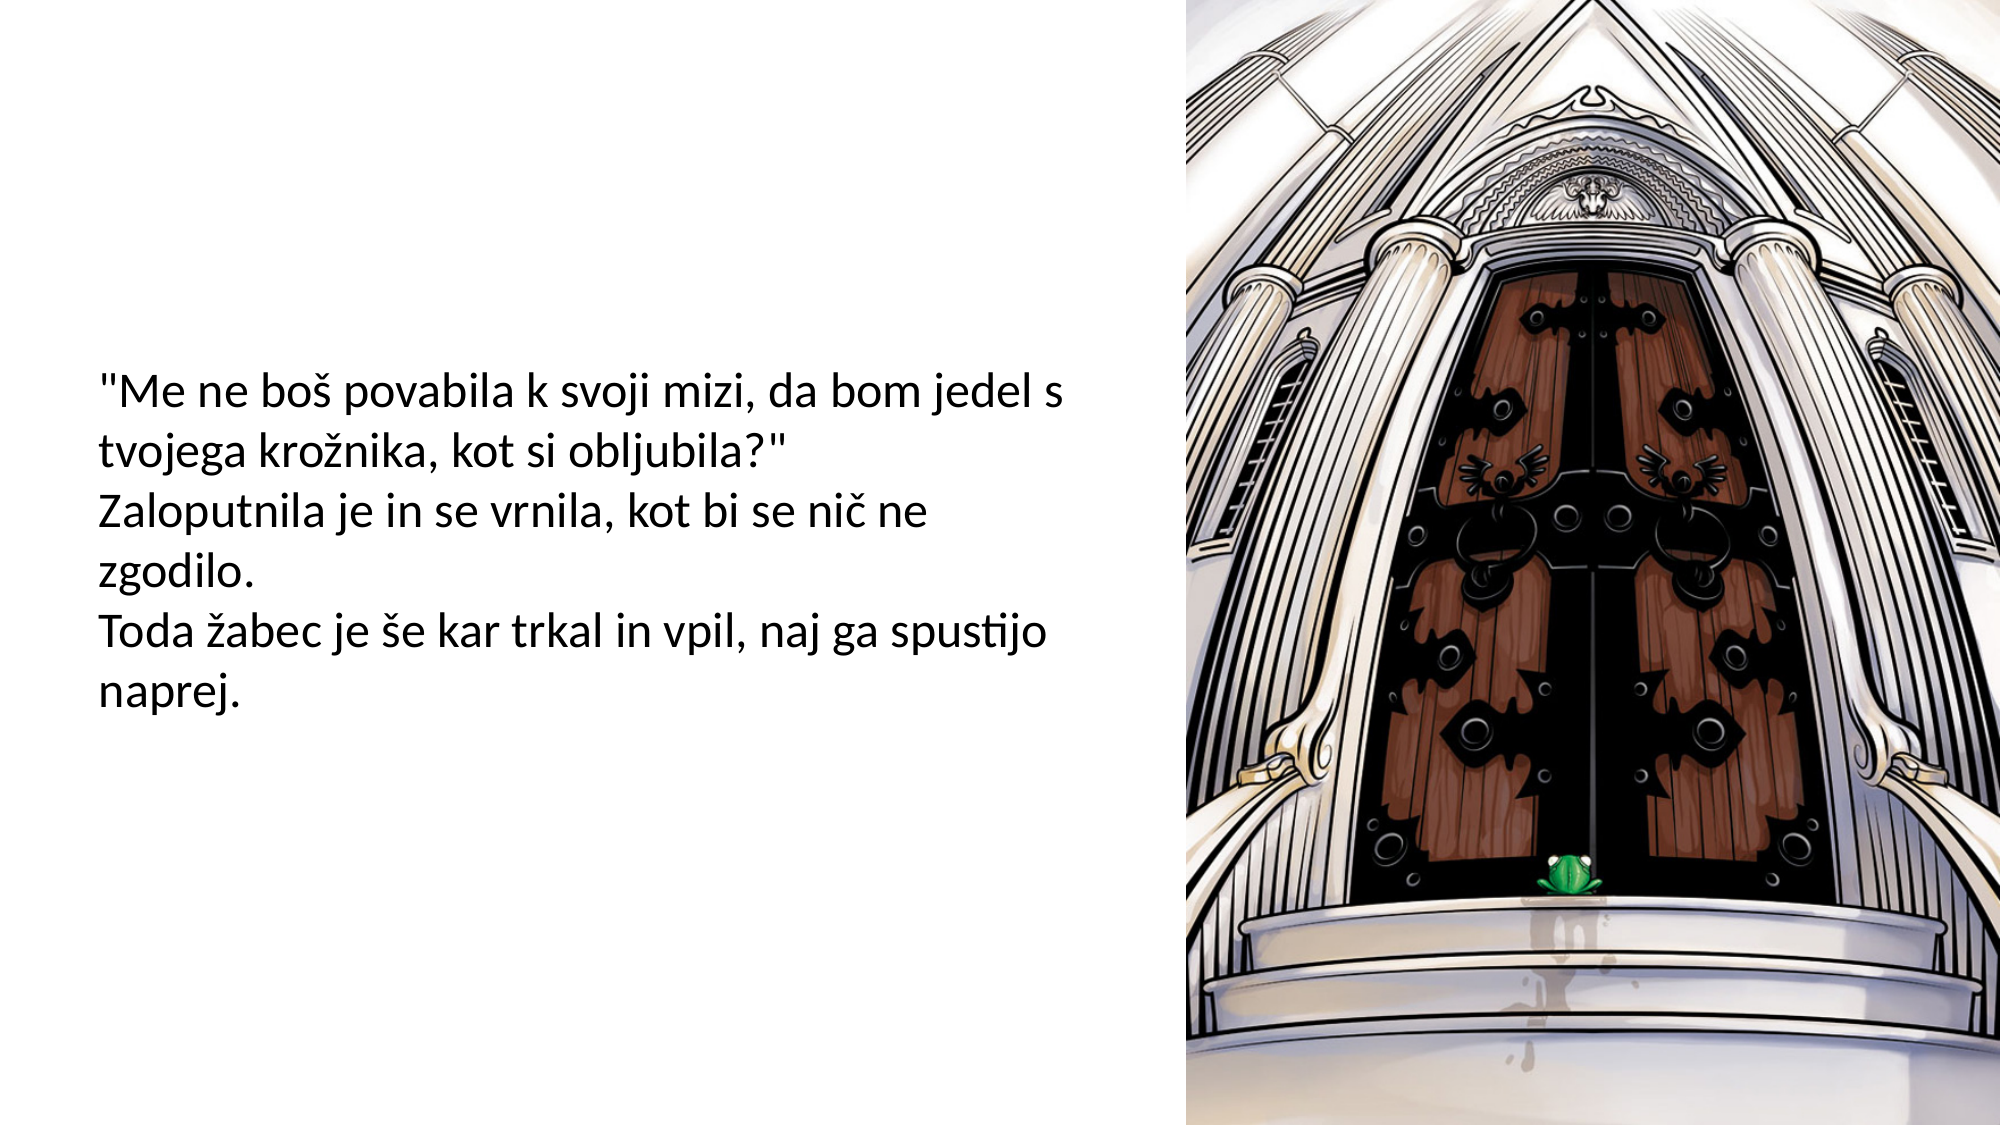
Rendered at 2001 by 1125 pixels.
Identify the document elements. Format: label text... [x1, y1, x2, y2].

picture [1186, 0, 2000, 1125]
text_box "Me ne boš povabila k svoji mizi, da bom jedel s tvojega krožnika, kot si obljubila?" Zaloputnila je in se vrnila, kot bi se nič ne zgodilo. Toda žabec je še kar trkal in vpil, naj ga spustijo naprej. [84, 350, 1085, 726]
